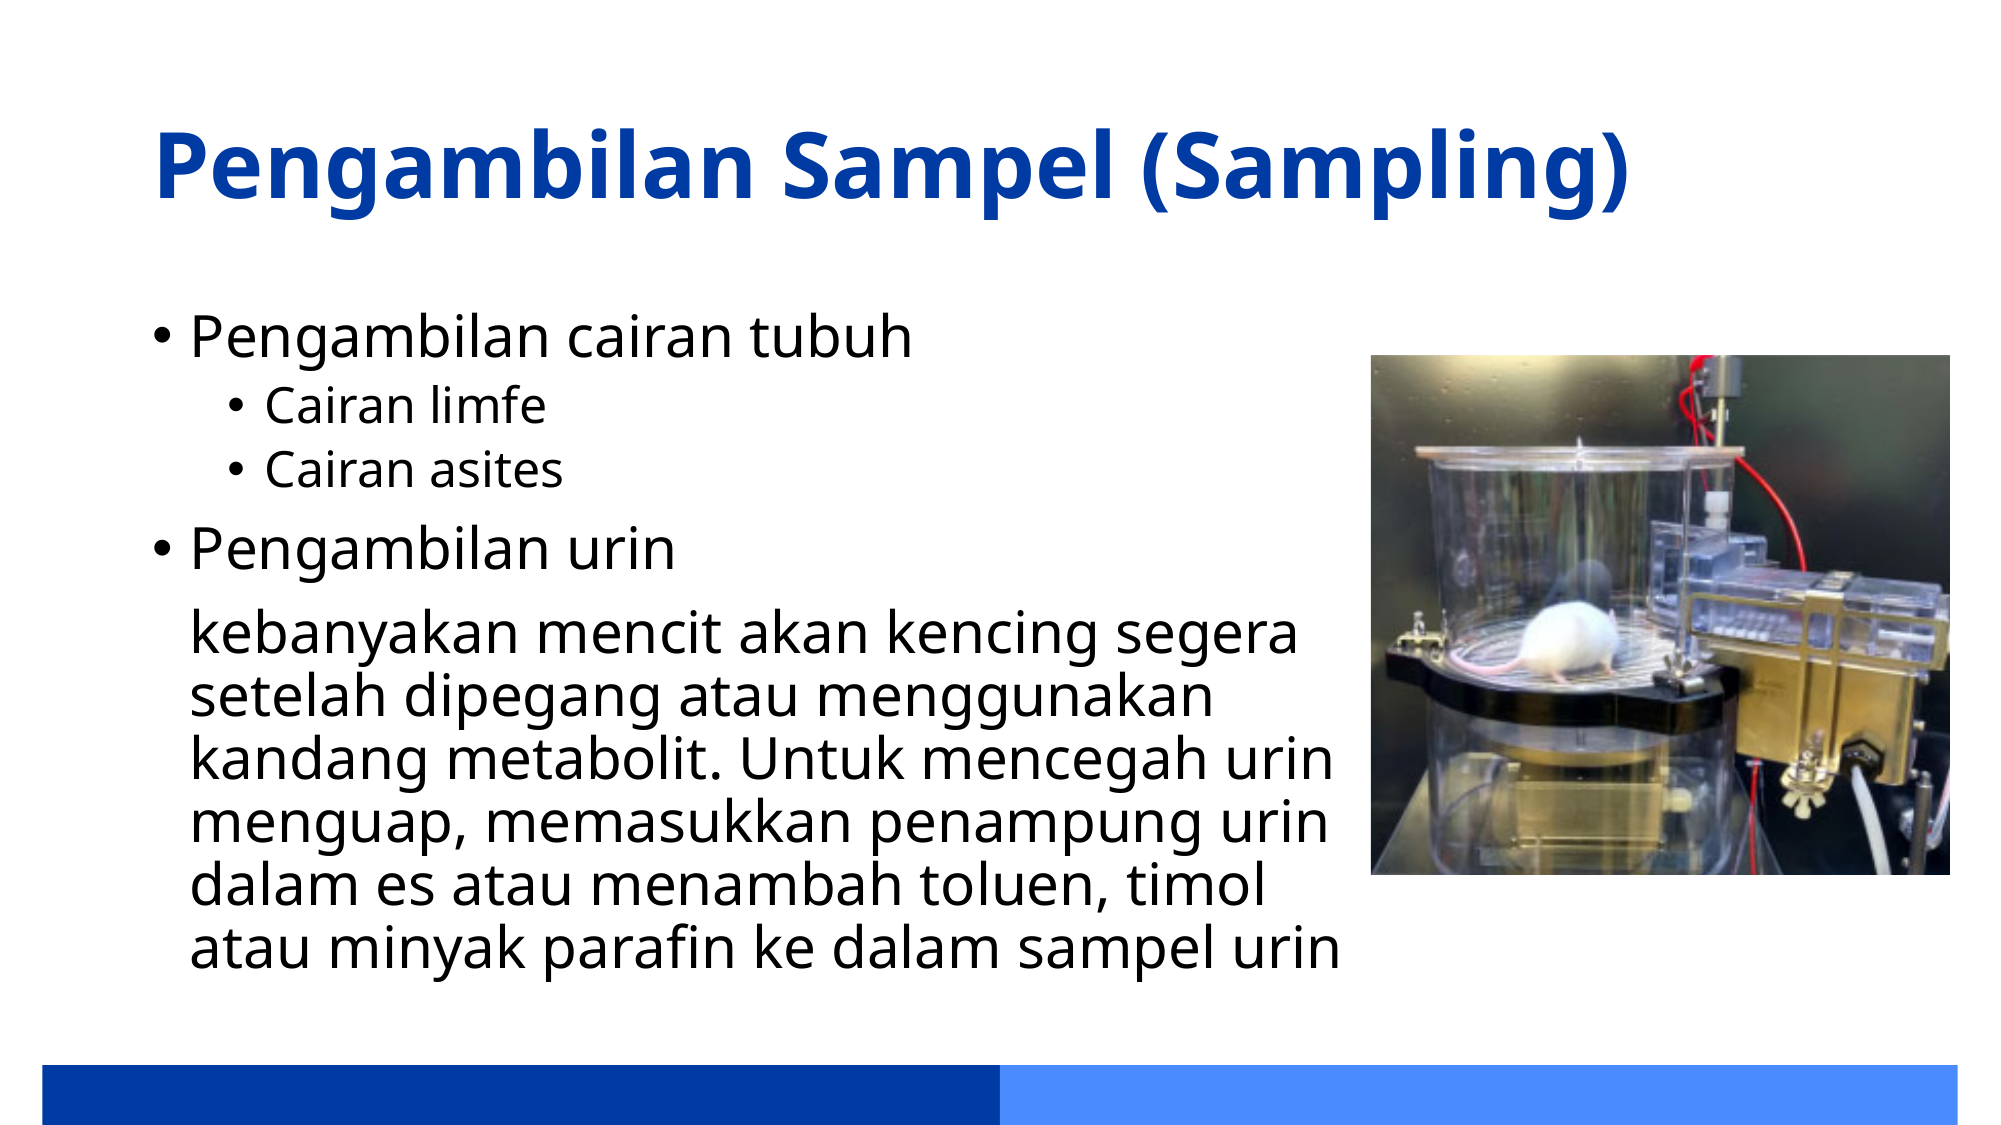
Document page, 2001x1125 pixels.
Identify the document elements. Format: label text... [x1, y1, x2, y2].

title Pengambilan Sampel (Sampling) [137, 59, 1863, 278]
list Pengambilan cairan tubuh Cairan limfe Cairan asites Pengambilan urin kebanyakan mencit akan kencing segera setelah dipegang atau menggunakan kandang metabolit. Untuk mencegah urin menguap, memasukkan penampung urin dalam es atau menambah toluen, timol atau minyak parafin ke dalam sampel urin [137, 299, 1371, 1014]
picture [1370, 355, 1951, 875]
